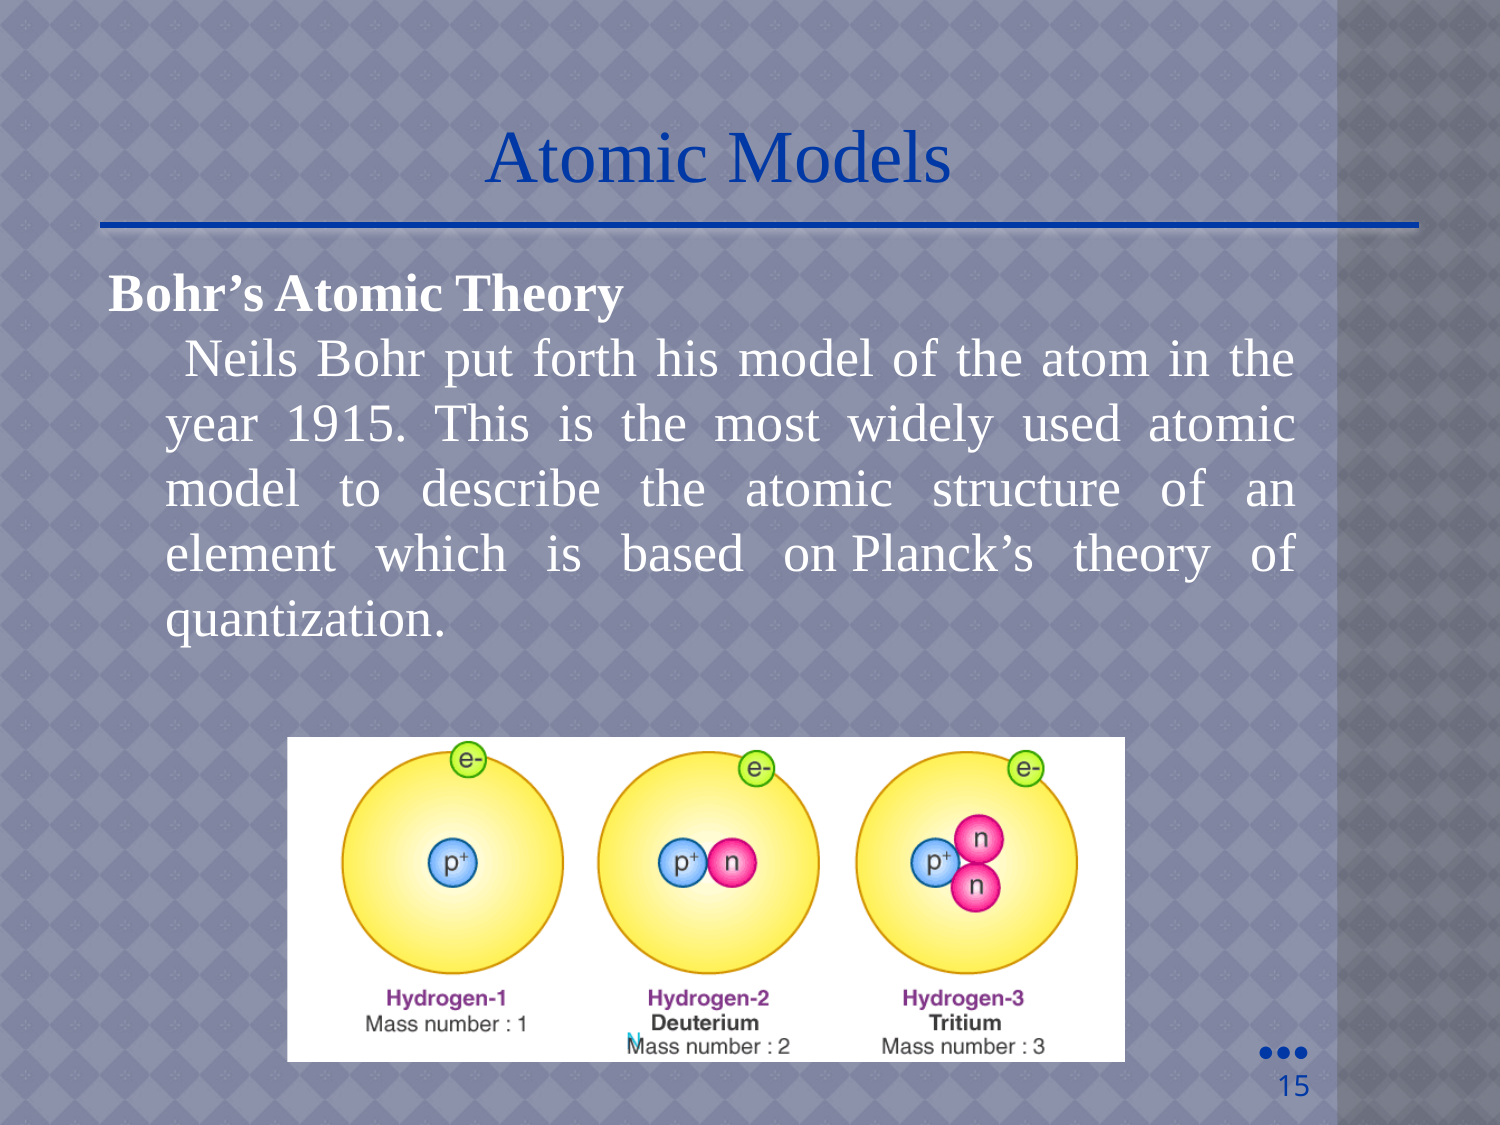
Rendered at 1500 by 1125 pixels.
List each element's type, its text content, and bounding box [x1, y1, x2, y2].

text_box ●●● 15 [975, 1024, 1325, 1085]
text_box Atomic Models [0, 99, 1438, 205]
text_box Bohr’s Atomic Theory Neils Bohr put forth his model of the atom in the year 1915. This is the most widely used atomic model to describe the atomic structure of an element which is based on Planck’s theory of quantization. [94, 249, 1313, 655]
picture [286, 736, 1126, 1063]
